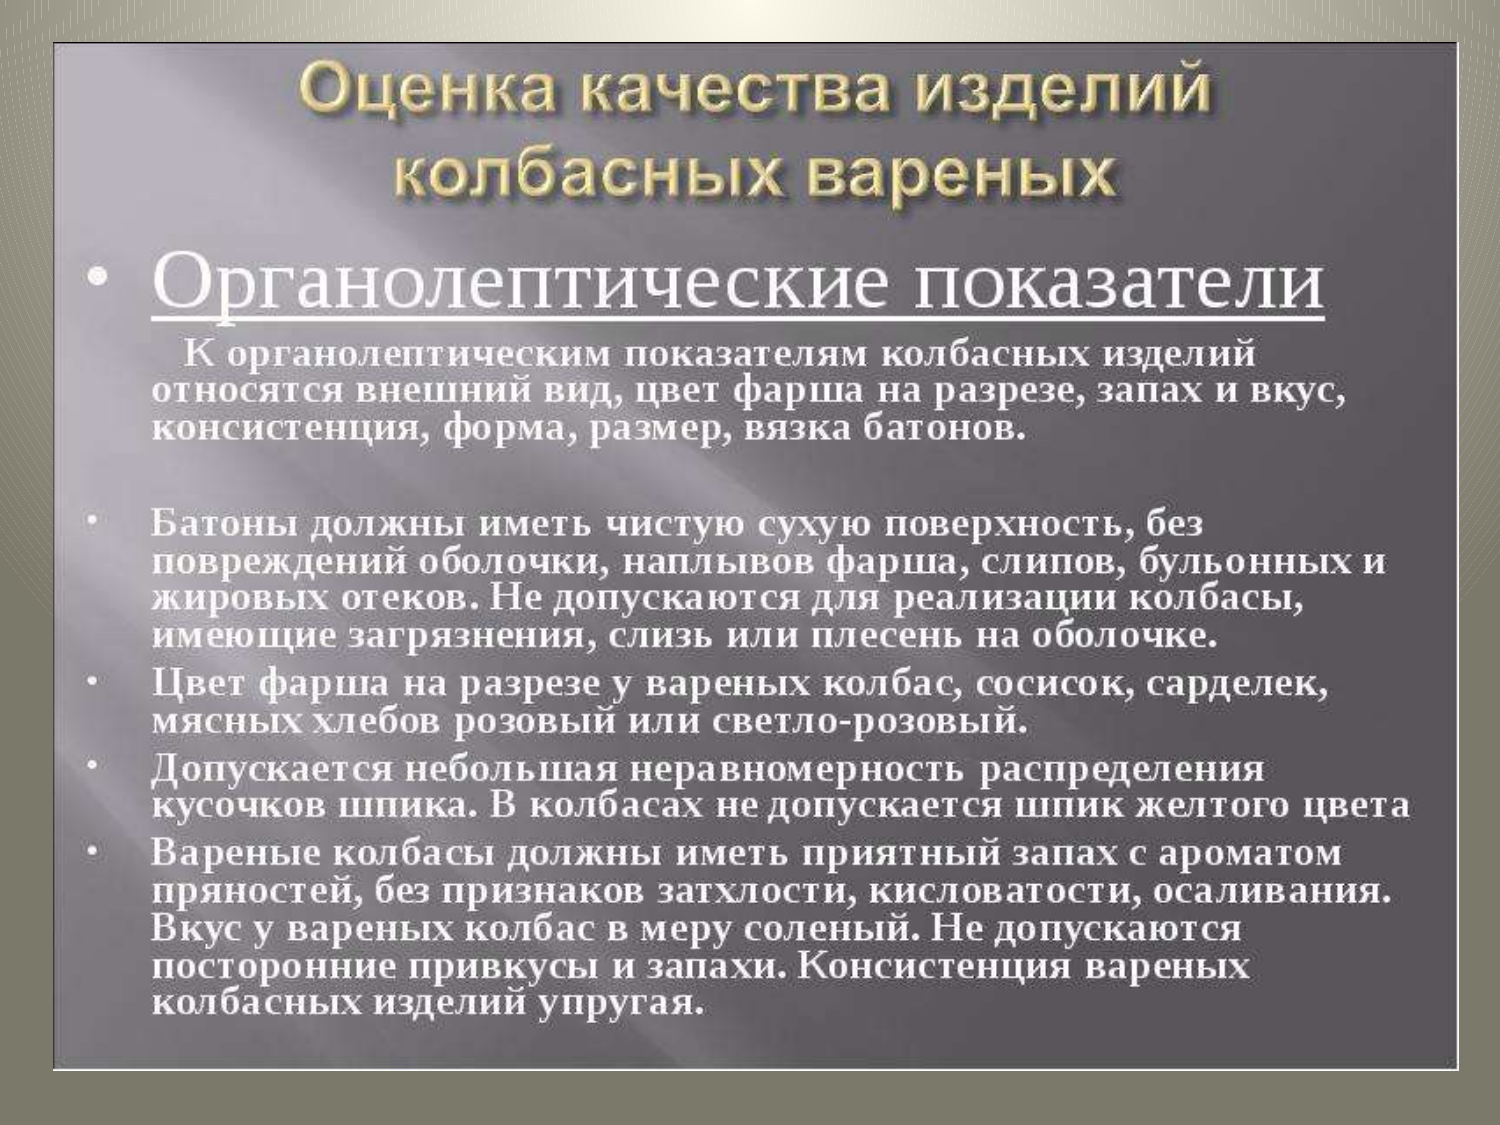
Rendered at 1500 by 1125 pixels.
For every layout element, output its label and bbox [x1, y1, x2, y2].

list [52, 42, 1459, 1071]
